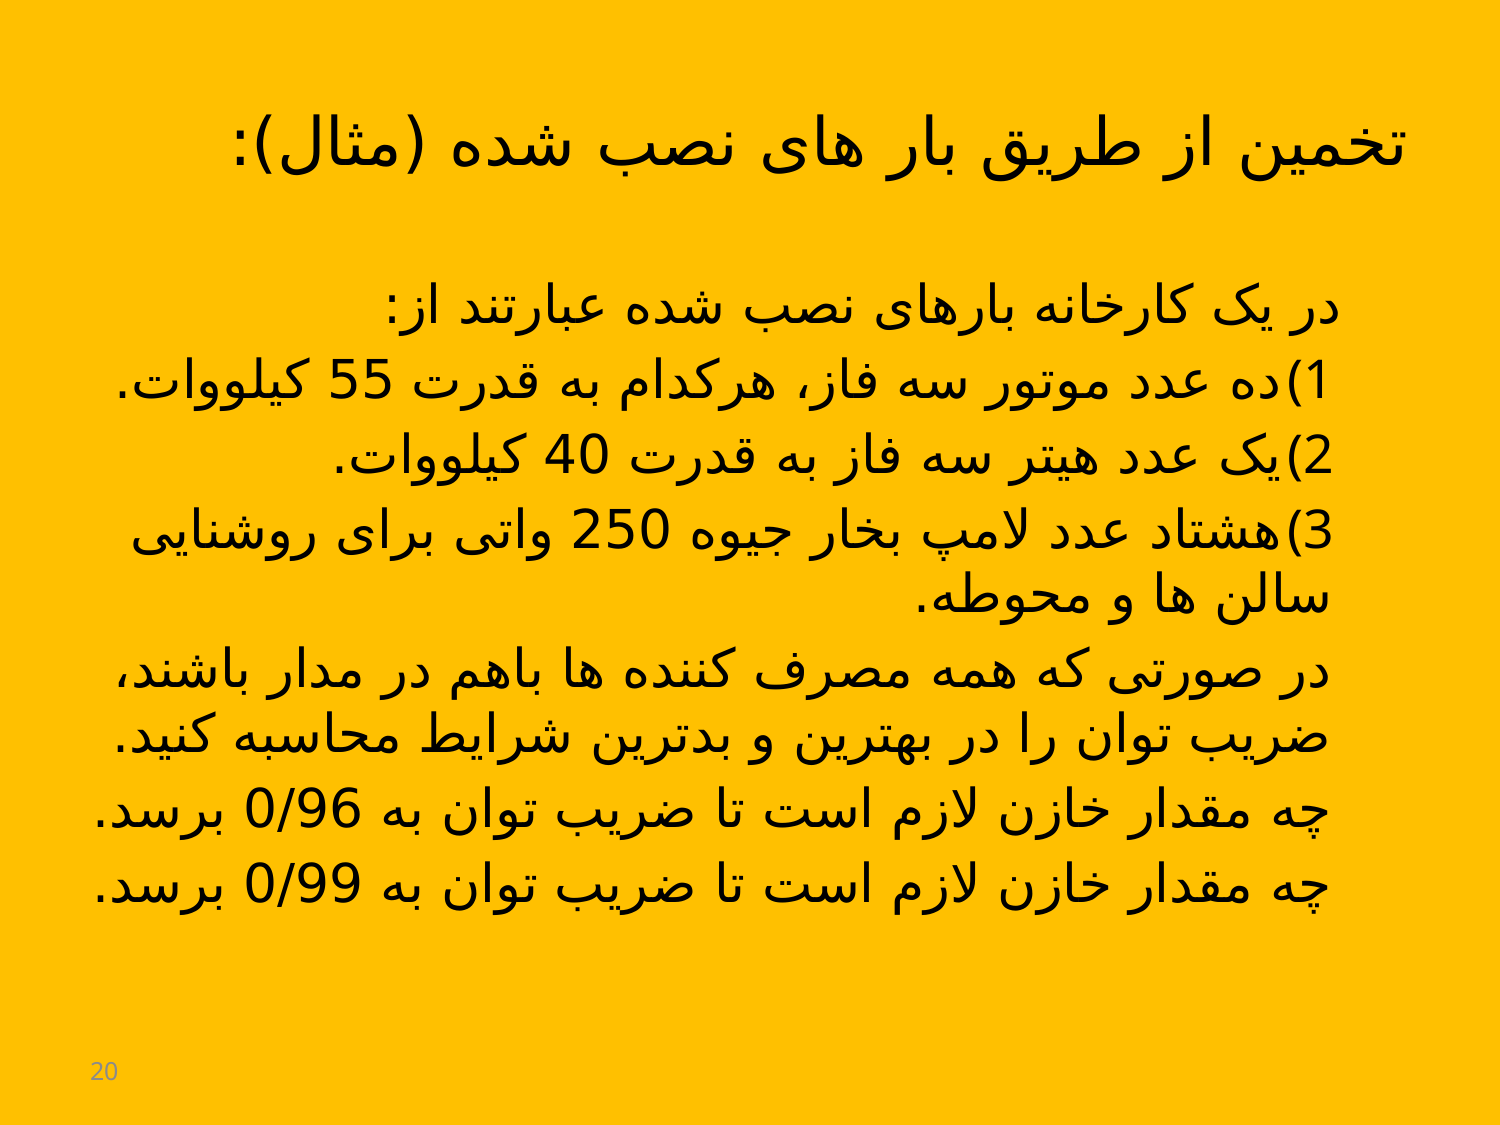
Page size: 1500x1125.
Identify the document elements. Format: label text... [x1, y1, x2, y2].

list در یک کارخانه بارهای نصب شده عبارتند از: ده عدد موتور سه فاز، هرکدام به قدرت 55 کیلووات. یک عدد هیتر سه فاز به قدرت 40 کیلووات. هشتاد عدد لامپ بخار جیوه 250 واتی برای روشنایی سالن ها و محوطه. در صورتی که همه مصرف کننده ها باهم در مدار باشند، ضریب توان را در بهترین و بدترین شرایط محاسبه کنید. چه مقدار خازن لازم است تا ضریب توان به 0/96 برسد. چه مقدار خازن لازم است تا ضریب توان به 0/99 برسد. [75, 262, 1425, 1005]
slide_number 20 [75, 1042, 425, 1103]
title تخمین از طریق بار های نصب شده (مثال): [75, 45, 1425, 233]
